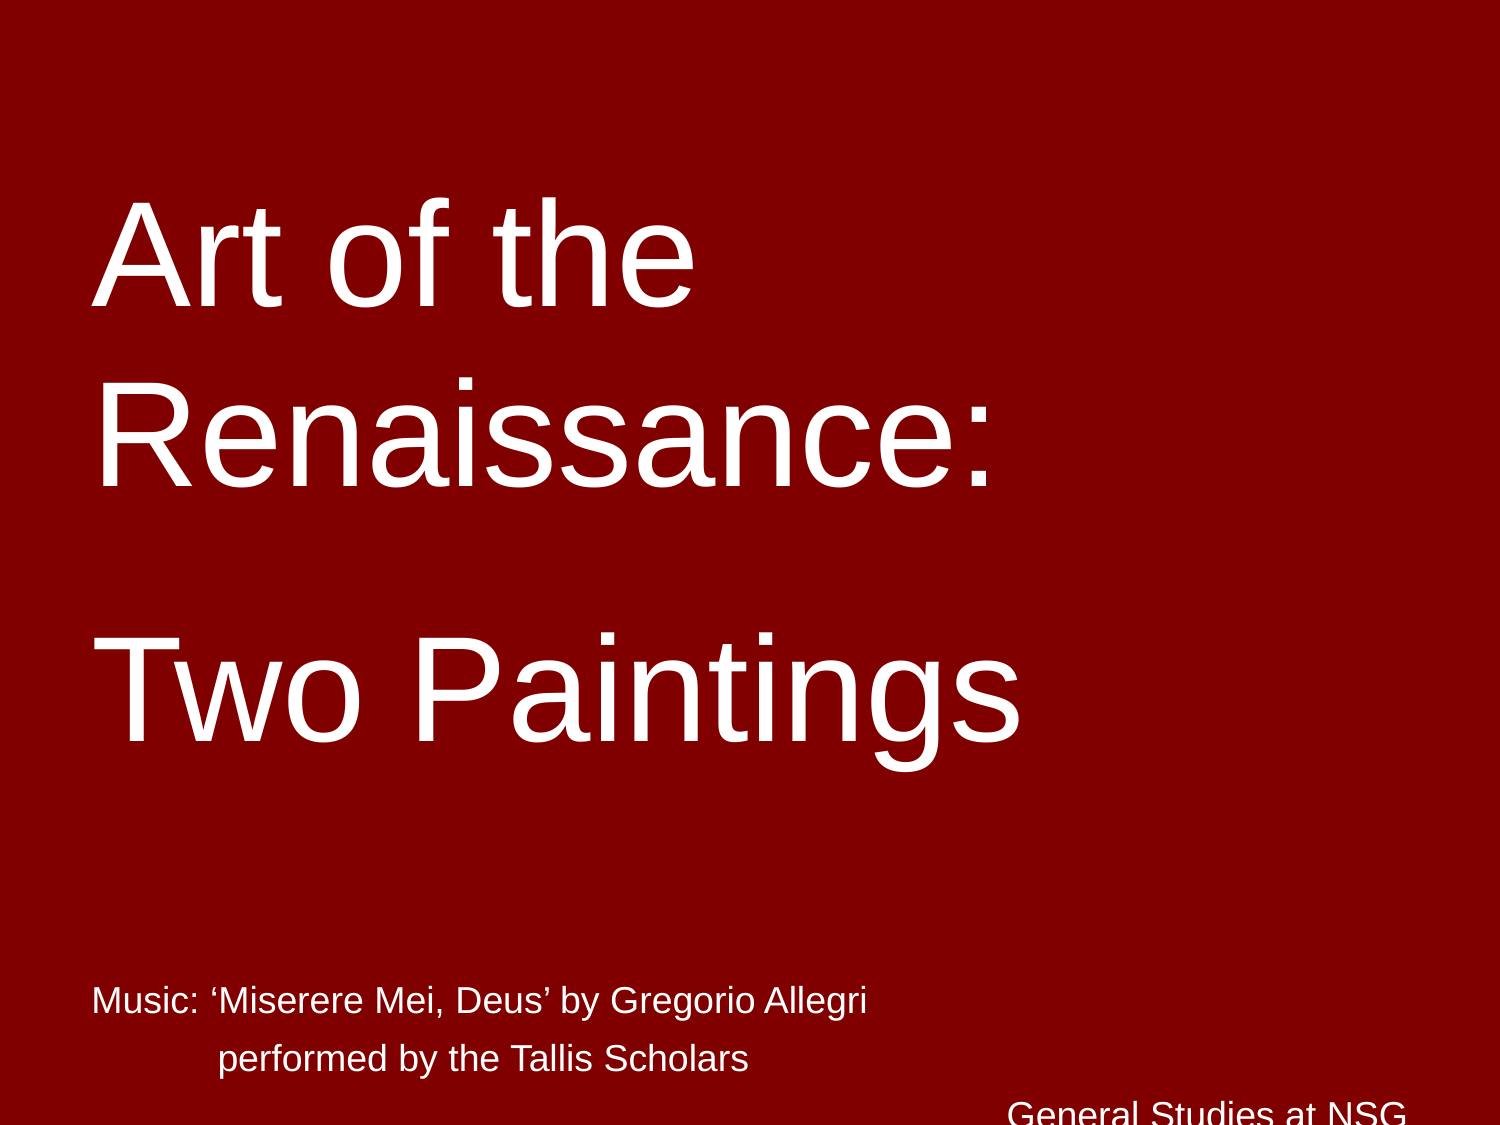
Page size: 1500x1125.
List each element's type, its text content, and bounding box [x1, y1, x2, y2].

text_box Art of the Renaissance: Two Paintings Music: ‘Miserere Mei, Deus’ by Gregorio Allegri performed by the Tallis Scholars General Studies at NSG [76, 148, 1424, 1125]
